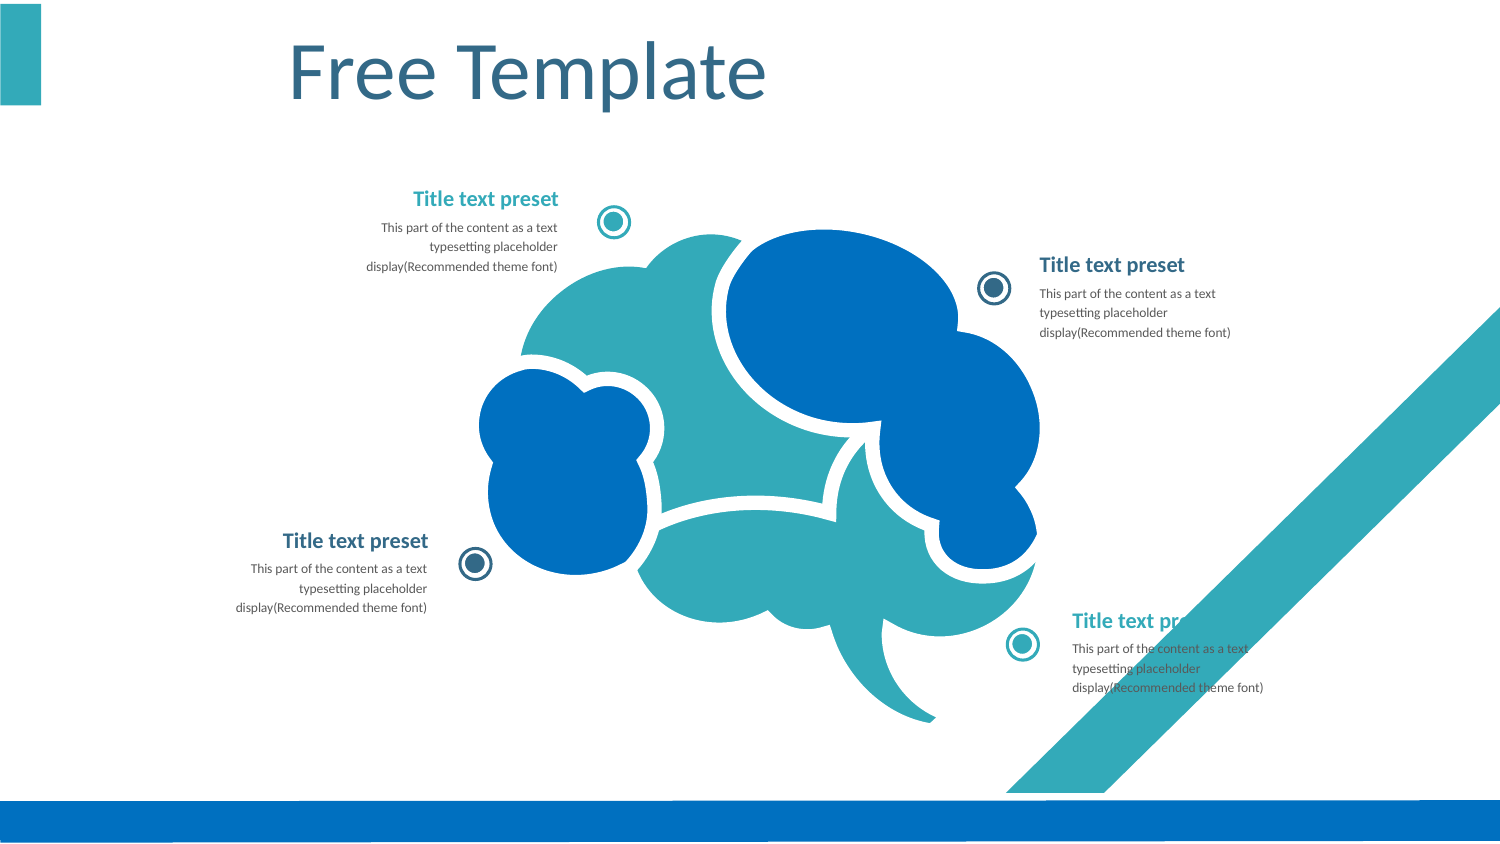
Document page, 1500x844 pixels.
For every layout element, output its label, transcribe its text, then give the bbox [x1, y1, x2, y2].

text_box [1203, 304, 1500, 596]
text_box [1057, 598, 1328, 704]
text_box [718, 222, 1047, 577]
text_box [172, 518, 443, 624]
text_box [458, 546, 493, 582]
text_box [976, 271, 1012, 306]
text_box [629, 429, 1045, 731]
text_box [471, 361, 658, 583]
text_box [519, 234, 866, 524]
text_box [596, 204, 632, 240]
text_box [1003, 713, 1189, 796]
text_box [1005, 627, 1041, 662]
title Free Template [80, 9, 976, 127]
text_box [1024, 242, 1295, 349]
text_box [303, 176, 573, 283]
